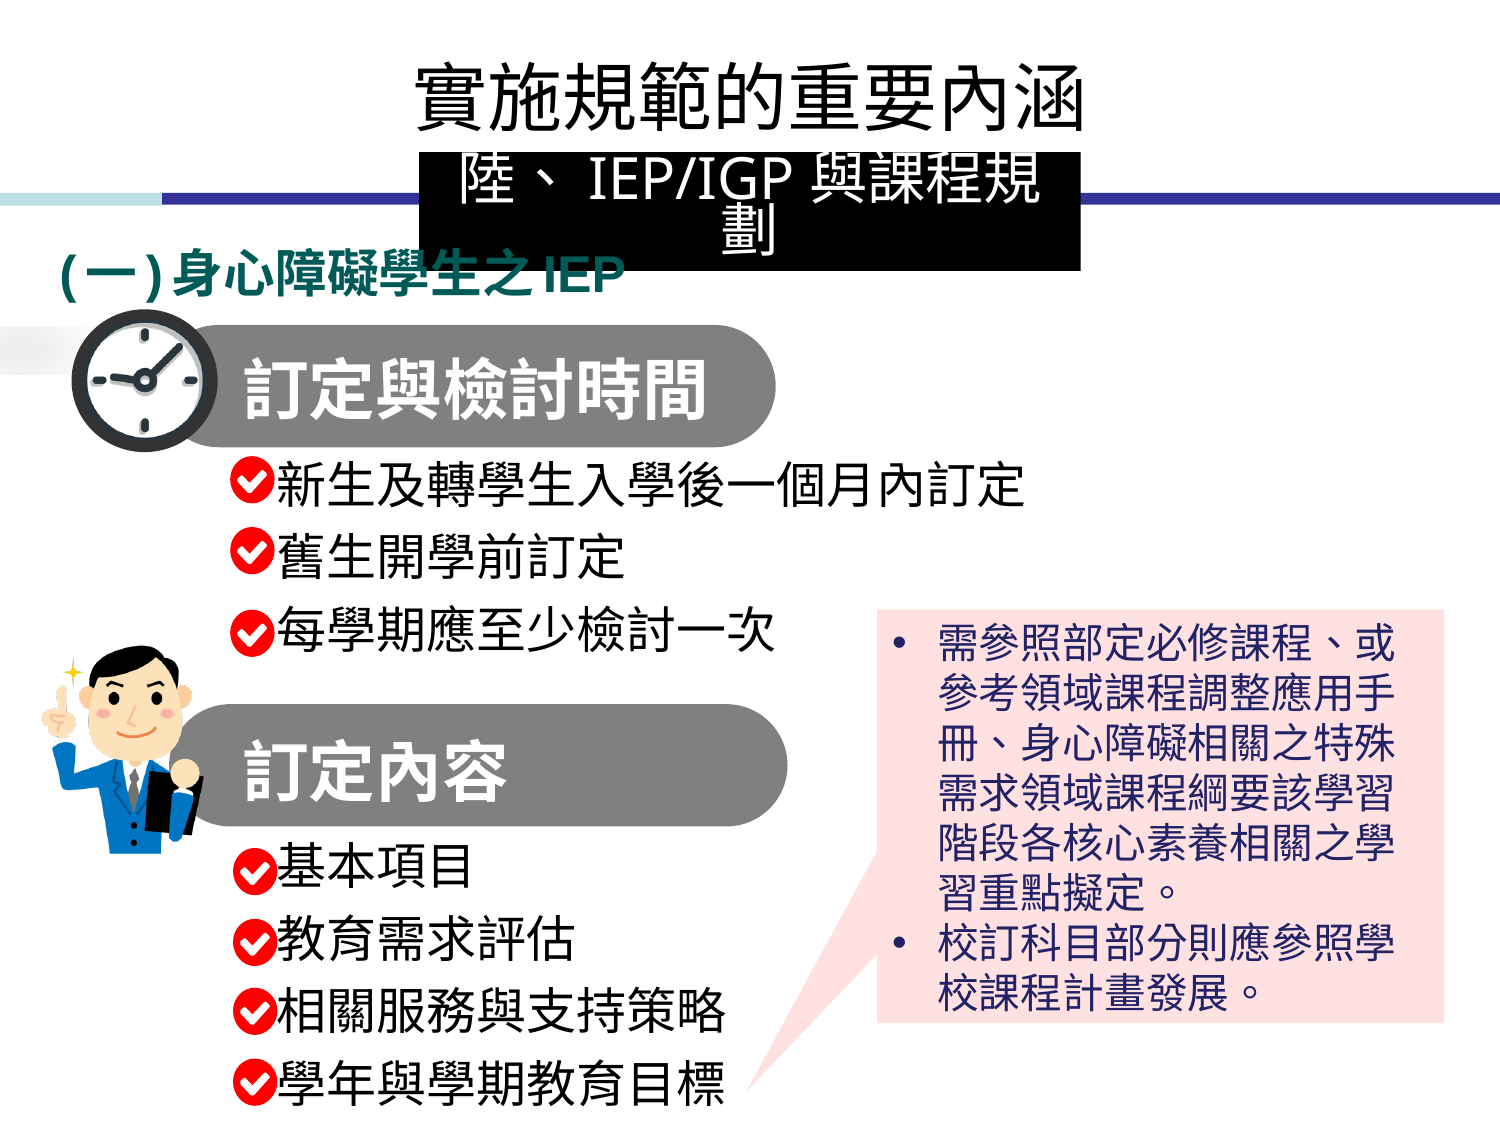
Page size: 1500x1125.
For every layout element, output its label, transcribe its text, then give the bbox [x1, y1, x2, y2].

text_box [233, 852, 242, 891]
text_box [230, 456, 275, 504]
text_box 訂定內容 基本項目 教育需求評估 相關服務與支持策略 學年與學期教育目標 [242, 729, 1500, 1125]
picture [40, 644, 204, 855]
text_box [216, 324, 763, 448]
text_box (一)身心障礙學生之IEP [44, 232, 1278, 310]
text_box [0, 191, 164, 208]
text_box [233, 992, 242, 1031]
picture [76, 314, 213, 448]
text_box [164, 191, 419, 207]
text_box 陸、IEP/IGP與課程規劃 [419, 152, 1081, 232]
text_box [230, 527, 275, 575]
text_box [233, 923, 242, 962]
text_box 訂定與檢討時間 新生及轉學生入學後一個月內訂定 舊生開學前訂定 每學期應至少檢討一次 [242, 348, 1406, 659]
text_box 需參照部定必修課程、或參考領域課程調整應用手冊、身心障礙相關之特殊需求領域課程綱要該學習階段各核心素養相關之學習重點擬定。 校訂科目部分則應參照學校課程計畫發展。 [744, 607, 1447, 1094]
text_box [230, 609, 275, 657]
text_box 實施規範的重要內涵 [0, 42, 1500, 148]
text_box [208, 704, 776, 827]
text_box [233, 1063, 242, 1102]
text_box [1081, 191, 1500, 207]
